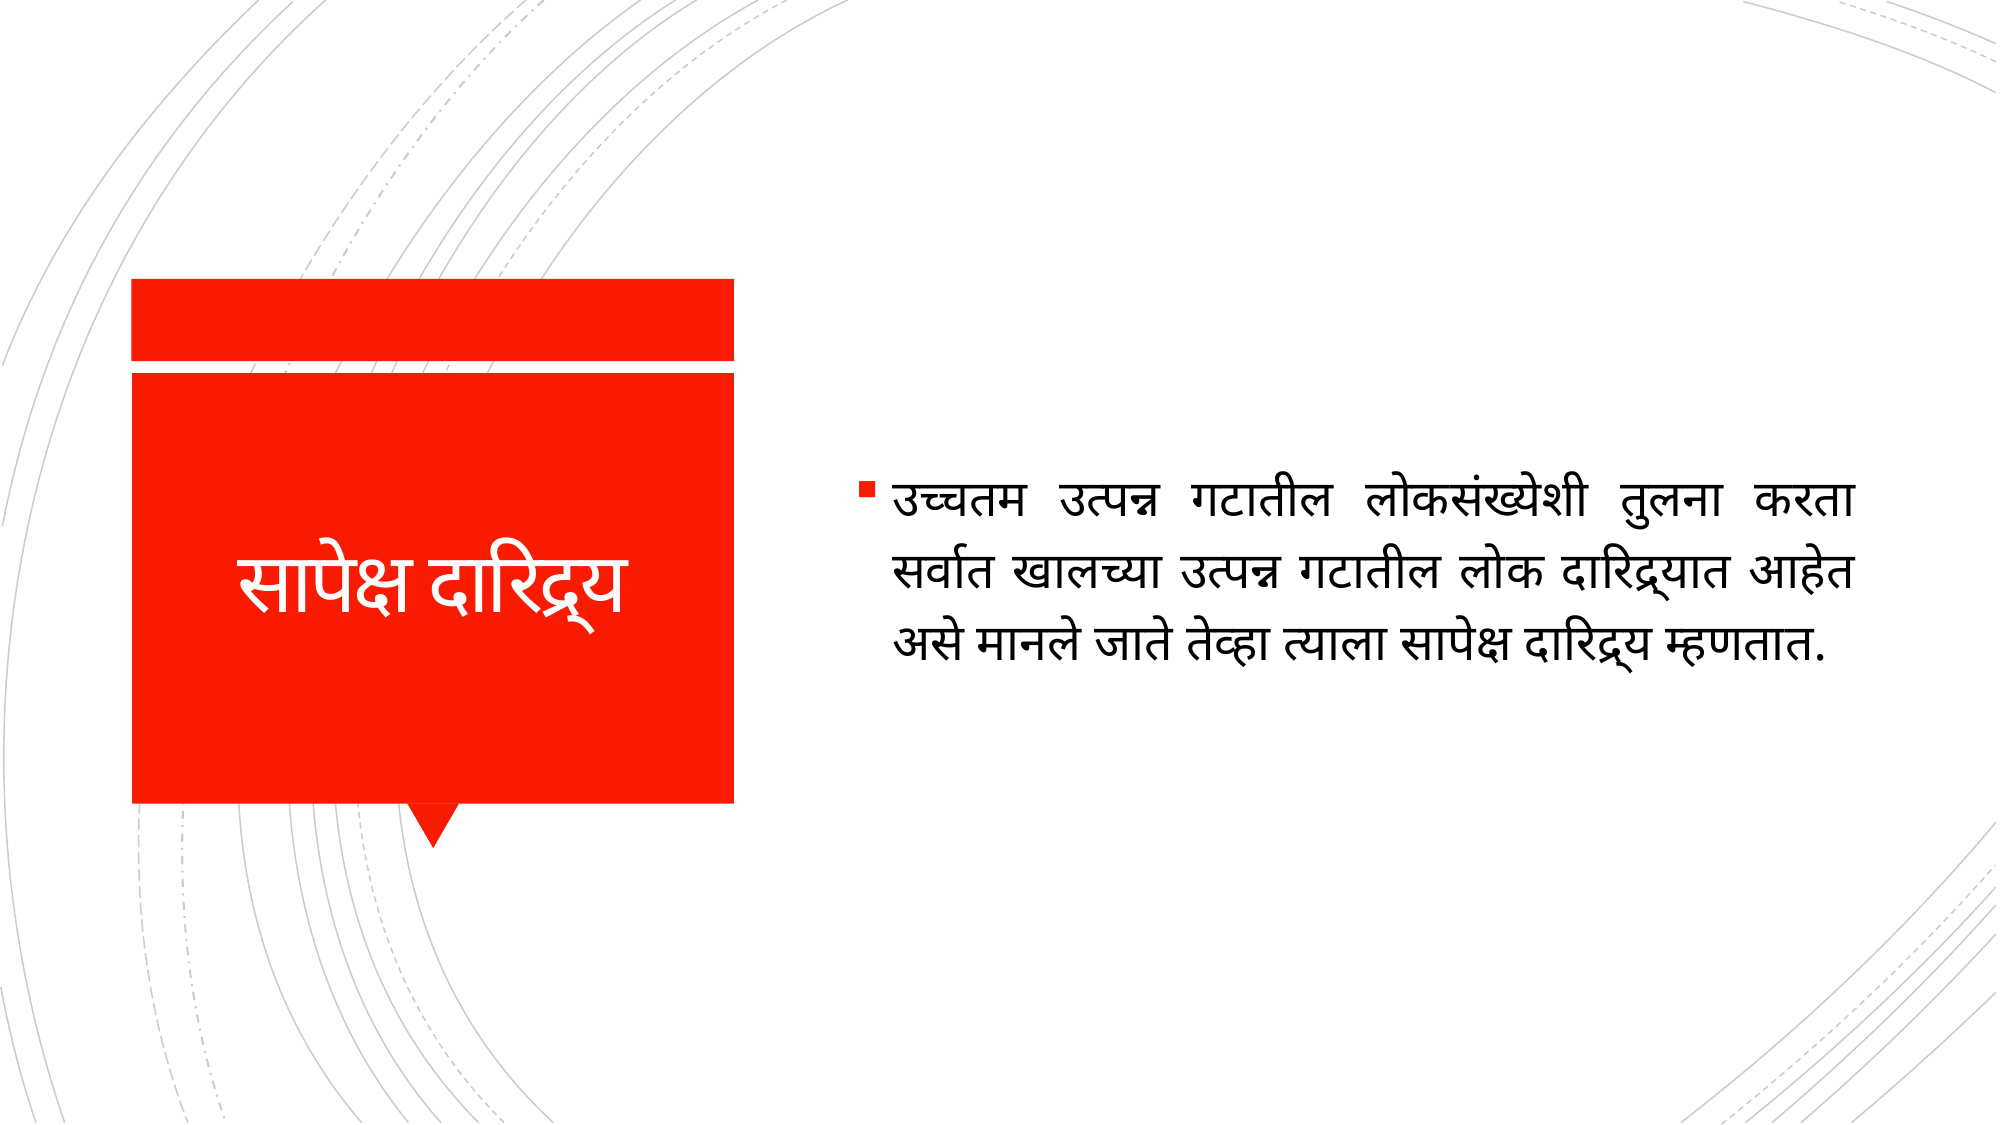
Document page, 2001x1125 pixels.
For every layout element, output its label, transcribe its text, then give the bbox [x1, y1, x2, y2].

title सापेक्ष दारिद्र्य [145, 385, 720, 789]
list उच्चतम उत्पन्न गटातील लोकसंख्येशी तुलना करता सर्वात खालच्या उत्पन्न गटातील लोक दारिद्र्यात आहेत असे मानले जाते तेव्हा त्याला सापेक्ष दारिद्र्य म्हणतात. [839, 131, 1871, 993]
